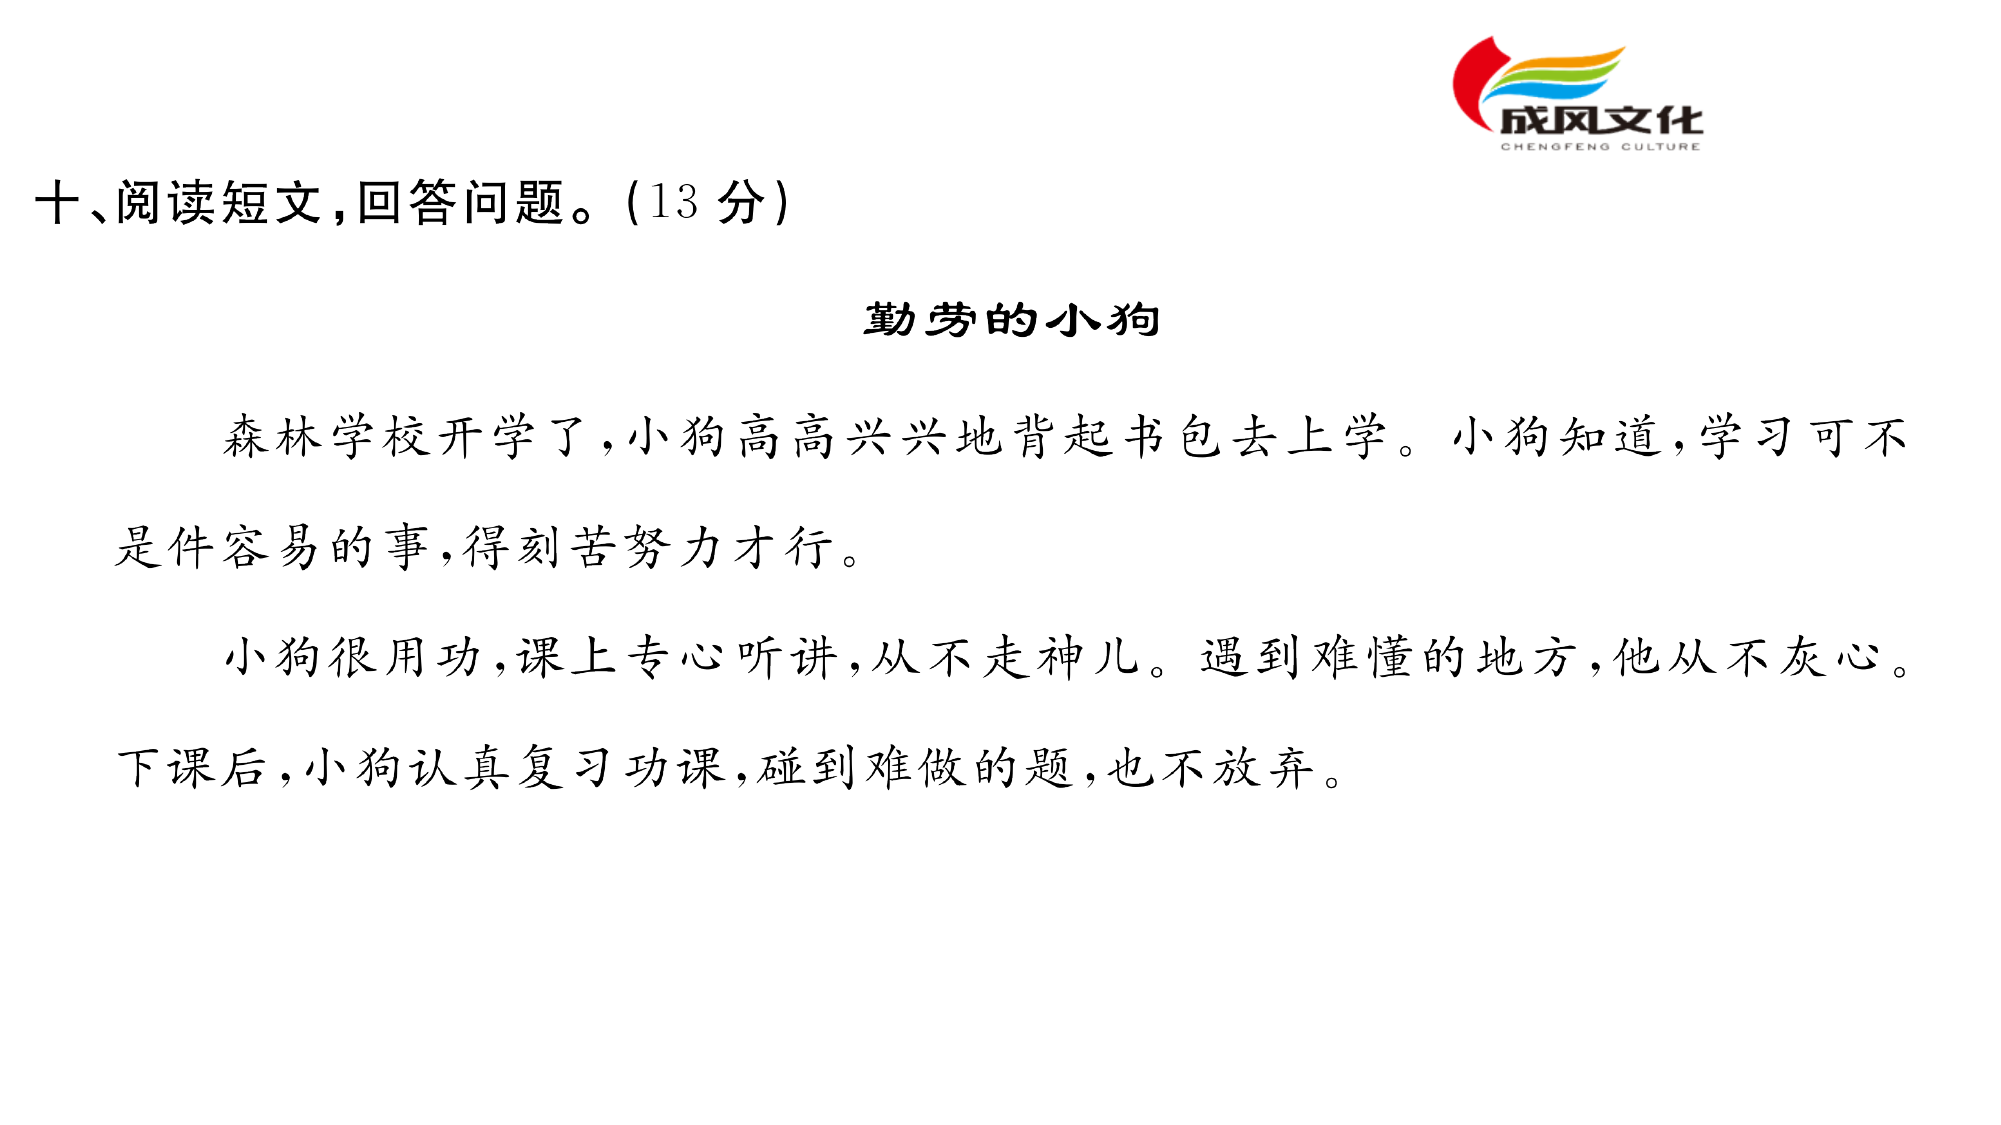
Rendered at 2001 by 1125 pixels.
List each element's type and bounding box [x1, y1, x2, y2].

picture [31, 30, 1922, 839]
